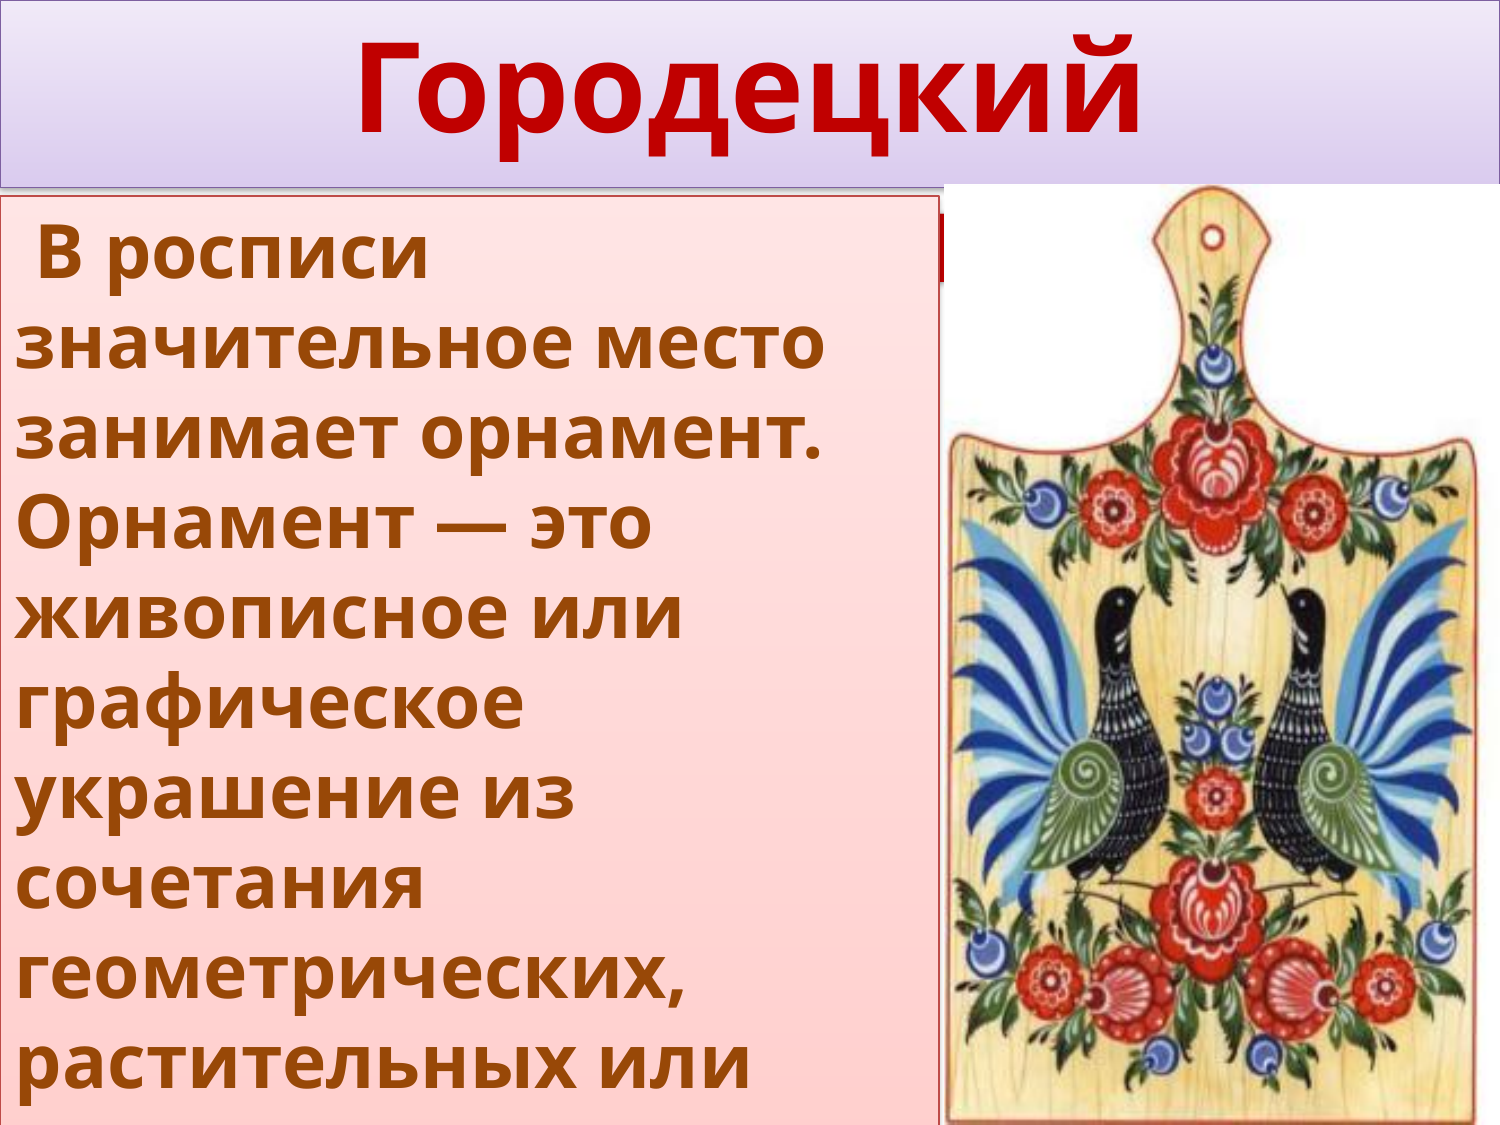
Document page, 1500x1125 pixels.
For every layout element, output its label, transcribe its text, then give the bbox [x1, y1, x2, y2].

text_box Городецкий орнамент [0, 0, 1500, 188]
text_box В росписи значительное место занимает орнамент. Орнамент — это живописное или графическое украшение из сочетания геометрических, растительных или животных элементов. Основные элементы Городецкой росписи — это круги, скобки, точки, капли, дуги, штрихи, спирали. [0, 195, 939, 1125]
picture [944, 184, 1500, 1125]
